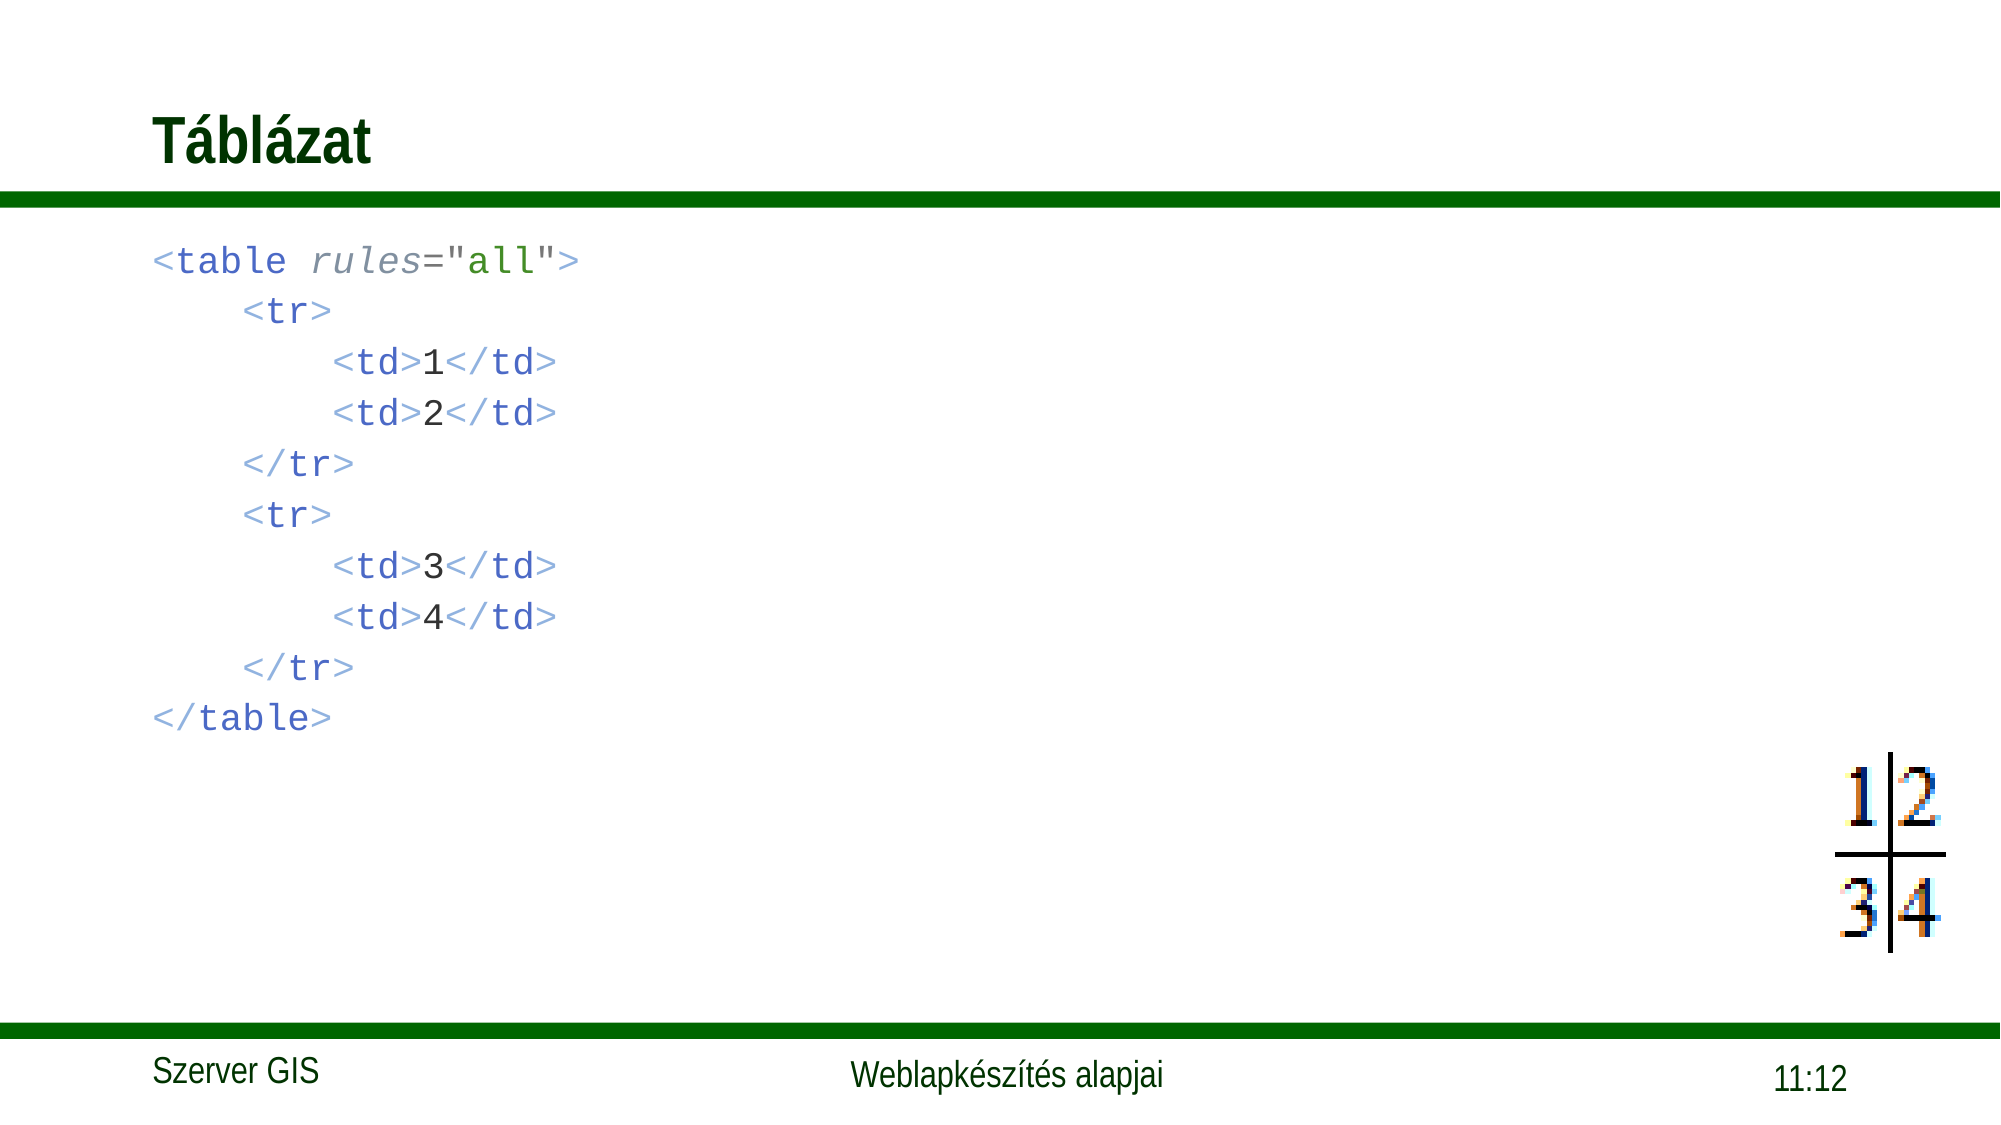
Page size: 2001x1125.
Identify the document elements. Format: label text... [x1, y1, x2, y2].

picture [1830, 751, 1957, 953]
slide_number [1390, 1046, 1863, 1106]
list <table rules="all"> <tr> <td>1</td> <td>2</td> </tr> <tr> <td>3</td> <td>4</td> </tr> </table> [137, 233, 1863, 1014]
title Táblázat [137, 28, 1863, 186]
